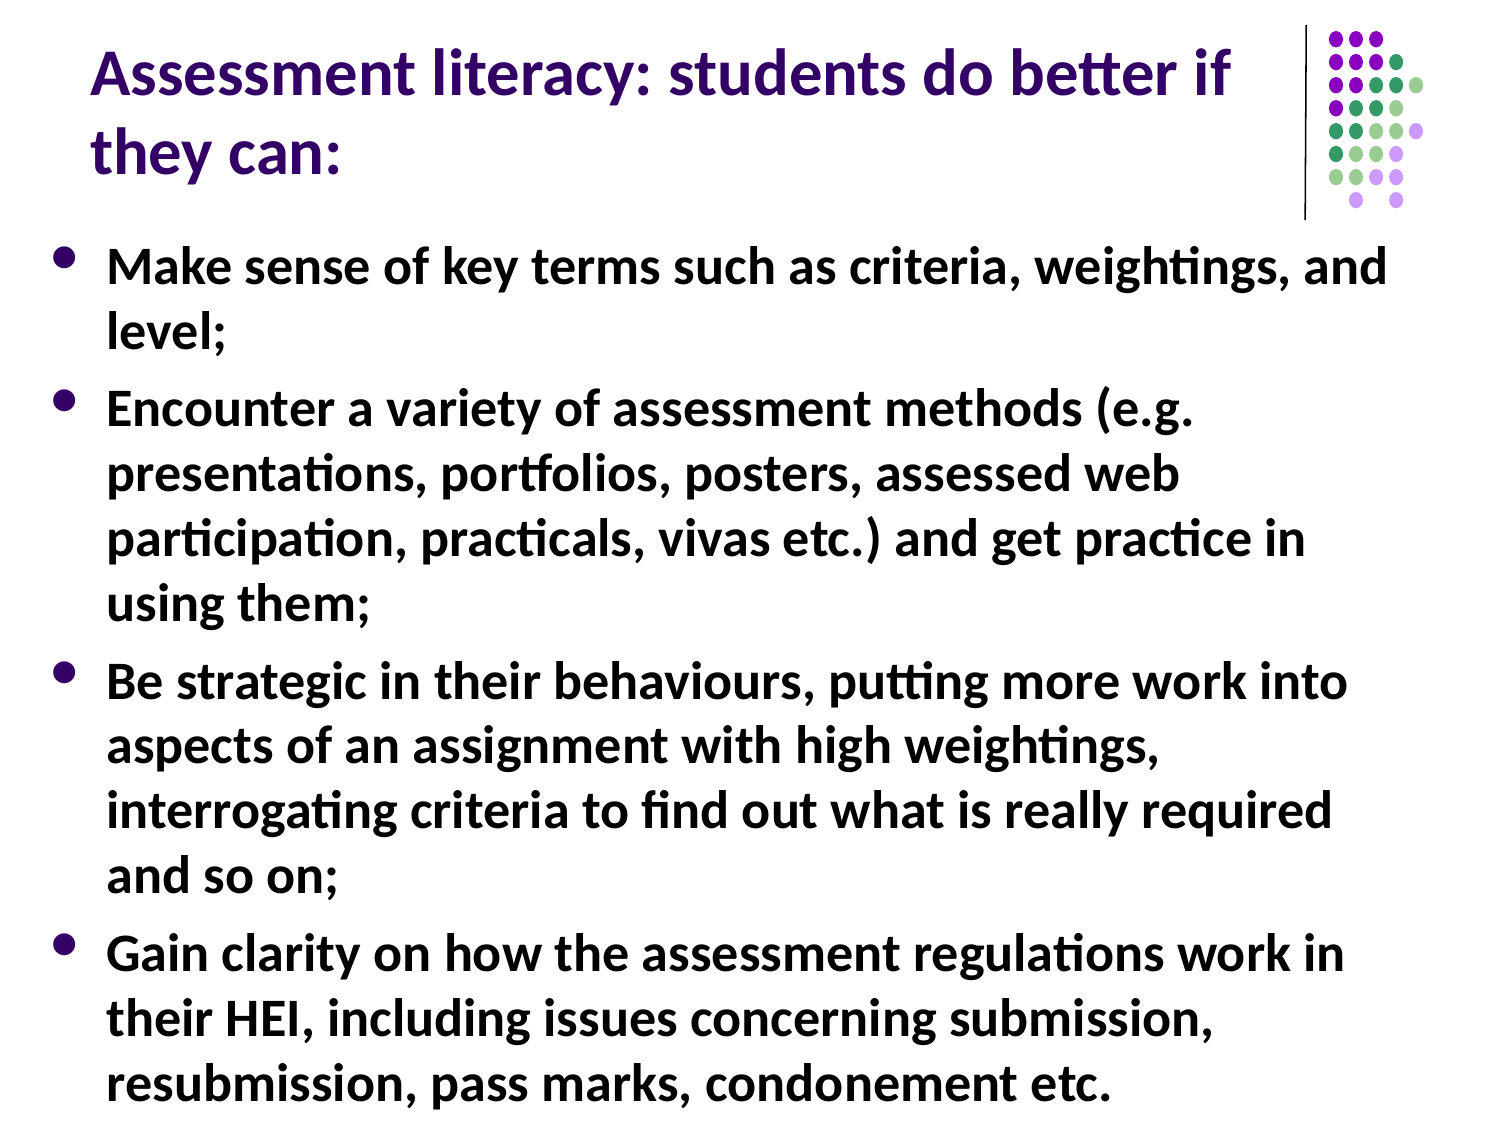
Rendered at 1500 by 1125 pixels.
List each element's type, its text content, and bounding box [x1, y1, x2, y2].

title Assessment literacy: students do better if they can: [74, 19, 1313, 197]
list Make sense of key terms such as criteria, weightings, and level; Encounter a variety of assessment methods (e.g. presentations, portfolios, posters, assessed web participation, practicals, vivas etc.) and get practice in using them; Be strategic in their behaviours, putting more work into aspects of an assignment with high weightings, interrogating criteria to find out what is really required and so on; Gain clarity on how the assessment regulations work in their HEI, including issues concerning submission, resubmission, pass marks, condonement etc. [34, 222, 1428, 1039]
